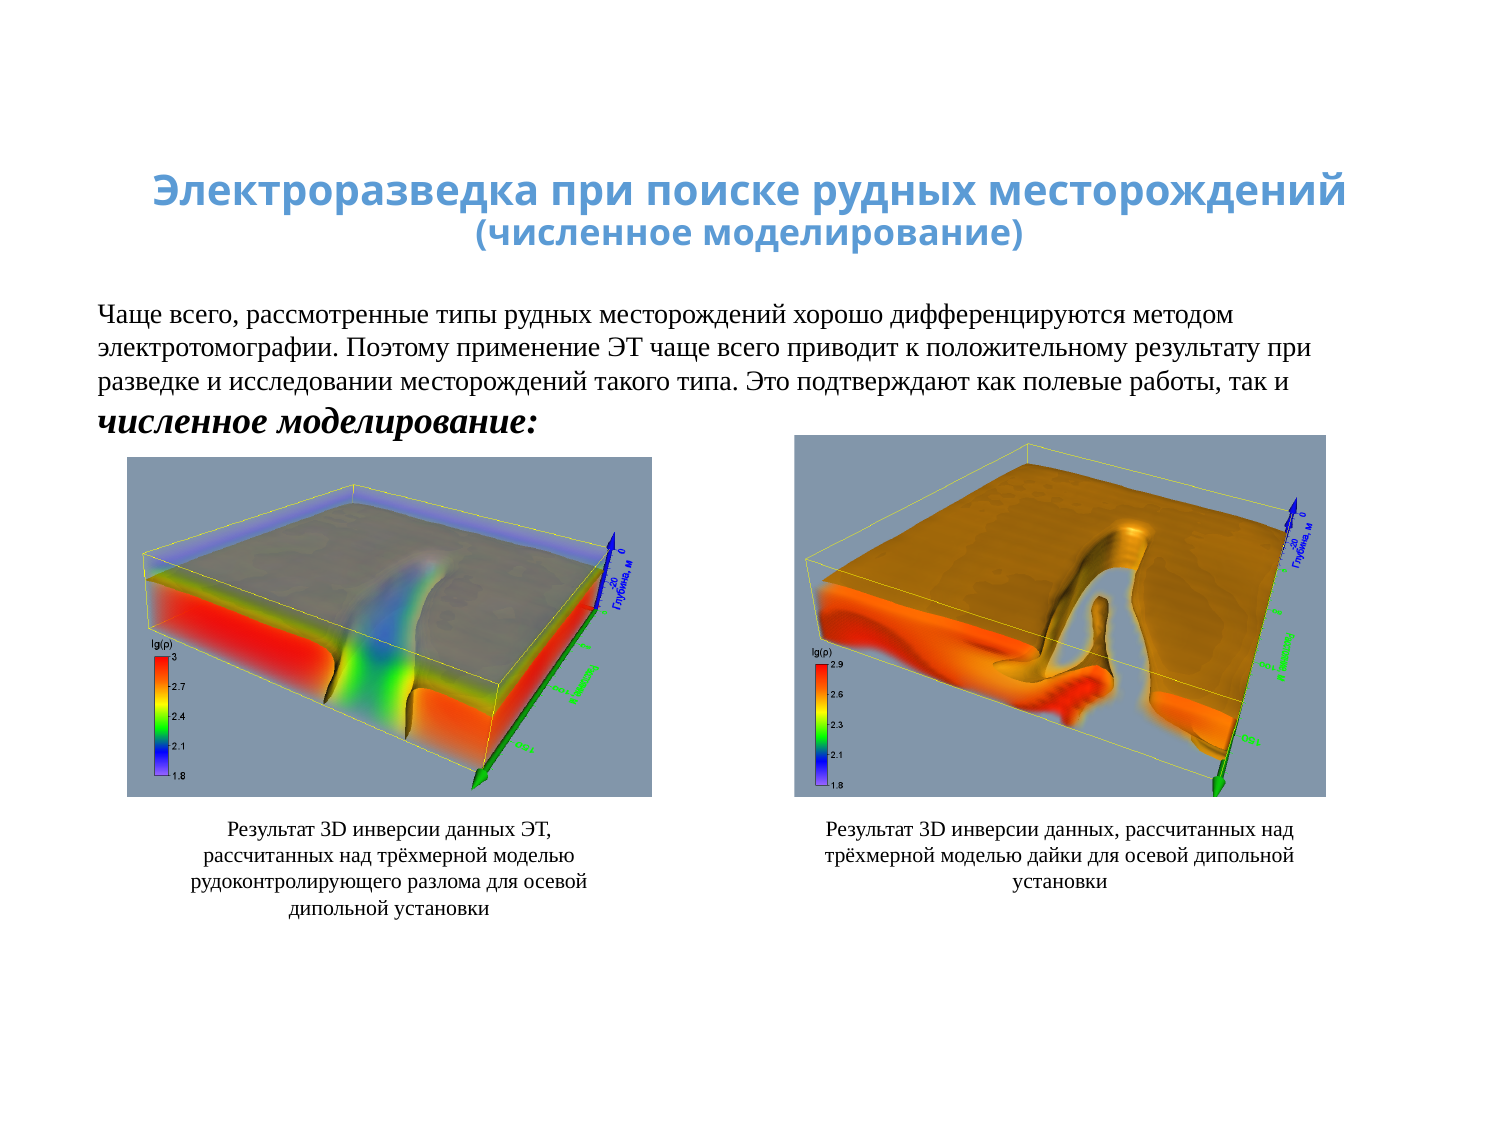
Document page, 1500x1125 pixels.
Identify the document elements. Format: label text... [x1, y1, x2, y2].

picture [794, 435, 1326, 797]
text_box Чаще всего, рассмотренные типы рудных месторождений хорошо дифференцируются методом электротомографии. Поэтому применение ЭТ чаще всего приводит к положительному результату при разведке и исследовании месторождений такого типа. Это подтверждают как полевые работы, так и численное моделирование: [82, 287, 1417, 449]
picture [126, 457, 652, 797]
text_box Результат 3D инверсии данных, рассчитанных над трёхмерной моделью дайки для осевой дипольной установки [794, 807, 1326, 901]
text_box Результат 3D инверсии данных ЭТ, рассчитанных над трёхмерной моделью рудоконтролирующего разлома для осевой дипольной установки [145, 807, 634, 927]
text_box Электроразведка при поиске рудных месторождений (численное моделирование) [82, 162, 1417, 261]
